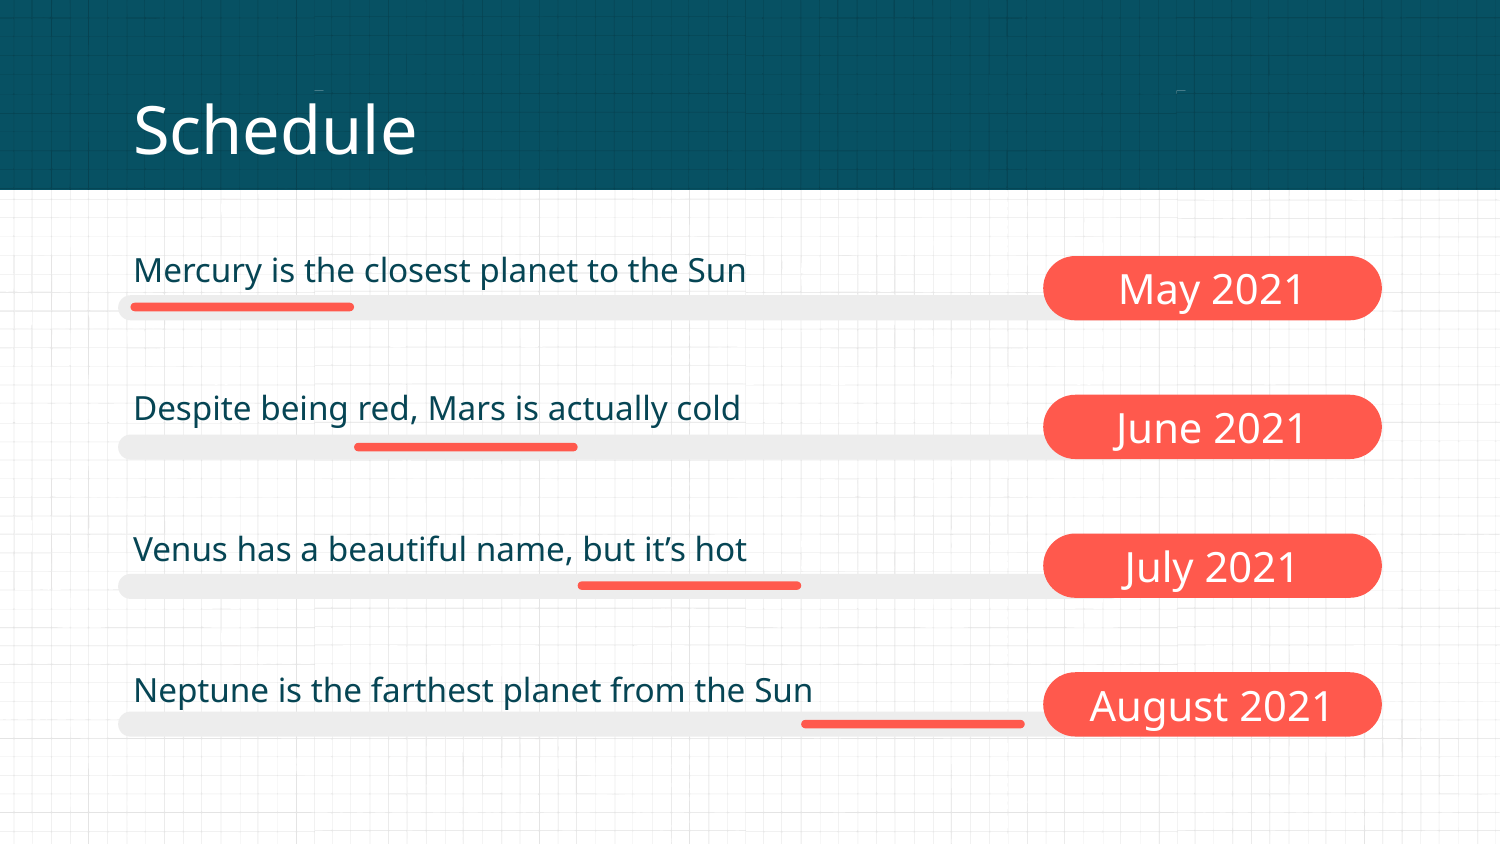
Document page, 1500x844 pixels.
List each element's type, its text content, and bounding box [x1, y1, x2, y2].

text_box [1358, 534, 1382, 597]
subtitle Despite being red, Mars is actually cold [118, 380, 850, 433]
picture [0, 191, 1500, 844]
text_box [1043, 395, 1067, 458]
subtitle August 2021 [1043, 672, 1382, 737]
text_box [1043, 257, 1067, 320]
text_box [118, 573, 1115, 599]
text_box [118, 295, 1067, 321]
text_box [801, 719, 1025, 729]
subtitle Mercury is the closest planet to the Sun [118, 243, 850, 296]
text_box [130, 302, 355, 312]
subtitle June 2021 [1067, 394, 1358, 459]
text_box [118, 434, 1074, 460]
text_box [1043, 534, 1067, 597]
text_box [354, 442, 578, 452]
text_box [1358, 395, 1382, 458]
subtitle May 2021 [1067, 256, 1358, 321]
subtitle Neptune is the farthest planet from the Sun [118, 663, 850, 715]
text_box [577, 581, 802, 590]
subtitle Venus has a beautiful name, but it’s hot [118, 521, 850, 574]
subtitle July 2021 [1067, 533, 1358, 598]
text_box [118, 711, 1043, 737]
title Schedule [118, 72, 1382, 167]
text_box [1358, 257, 1382, 320]
